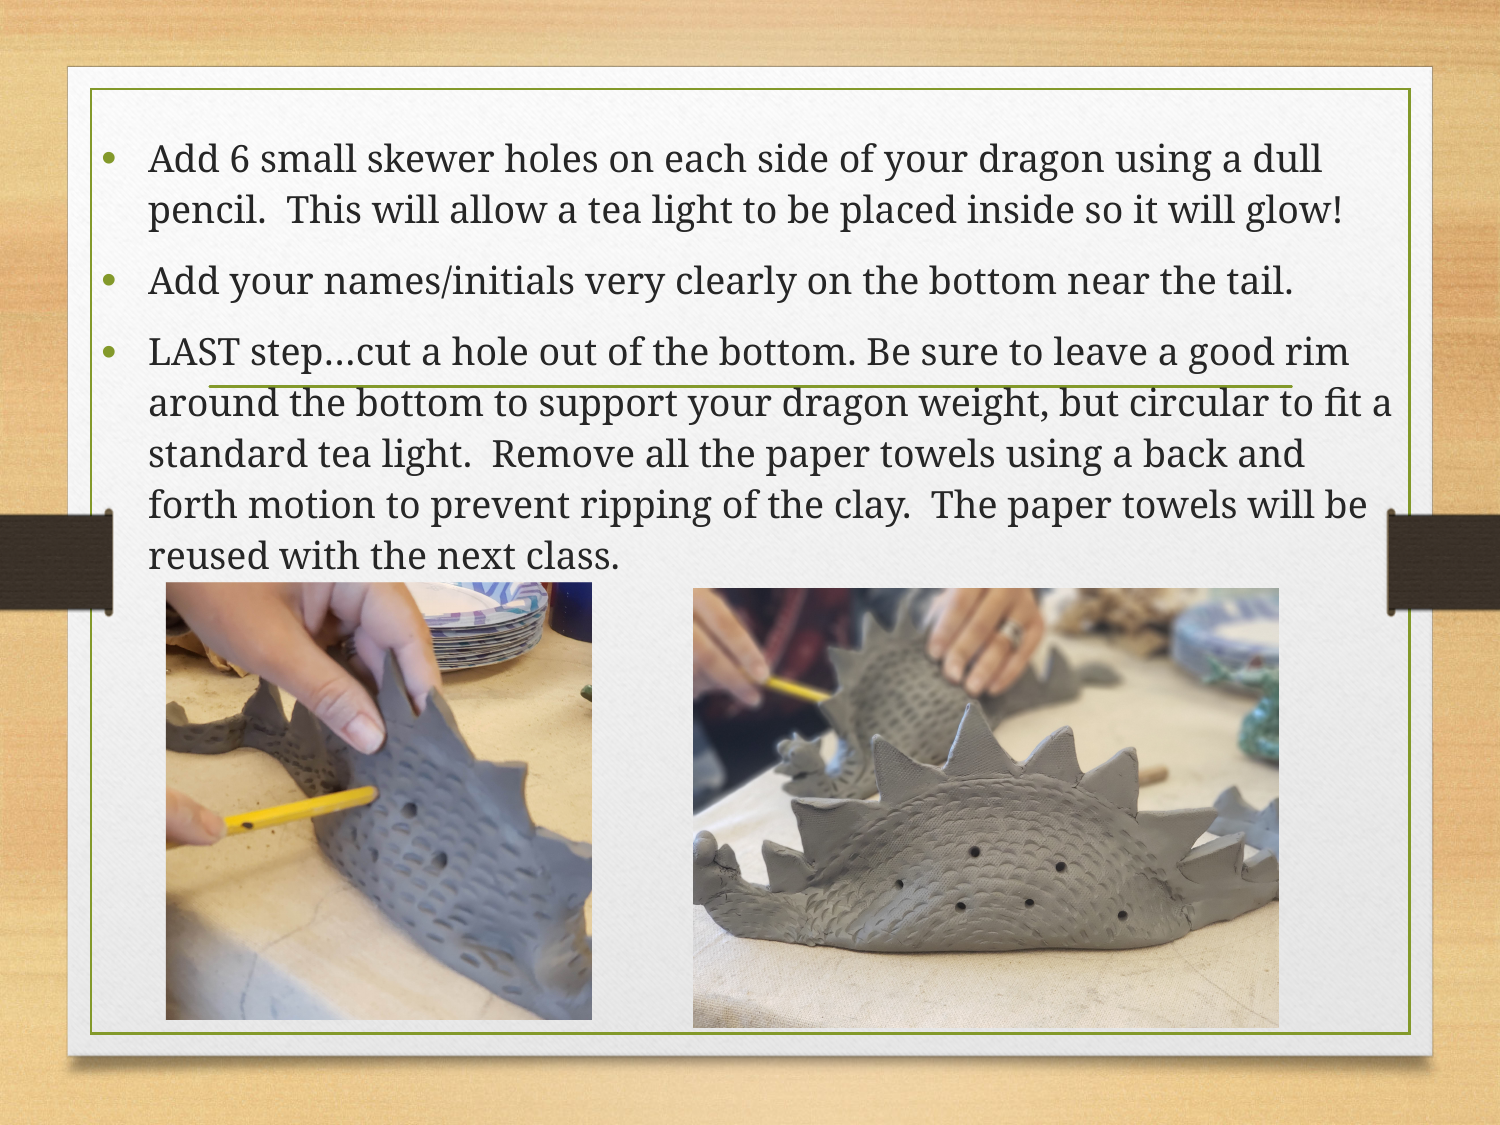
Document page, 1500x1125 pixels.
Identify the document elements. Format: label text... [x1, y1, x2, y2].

picture [0, 0, 1500, 1125]
list Add 6 small skewer holes on each side of your dragon using a dull pencil. This will allow a tea light to be placed inside so it will glow! Add your names/initials very clearly on the bottom near the tail. LAST step…cut a hole out of the bottom. Be sure to leave a good rim around the bottom to support your dragon weight, but circular to fit a standard tea light. Remove all the paper towels using a back and forth motion to prevent ripping of the clay. The paper towels will be reused with the next class. [86, 125, 1414, 632]
